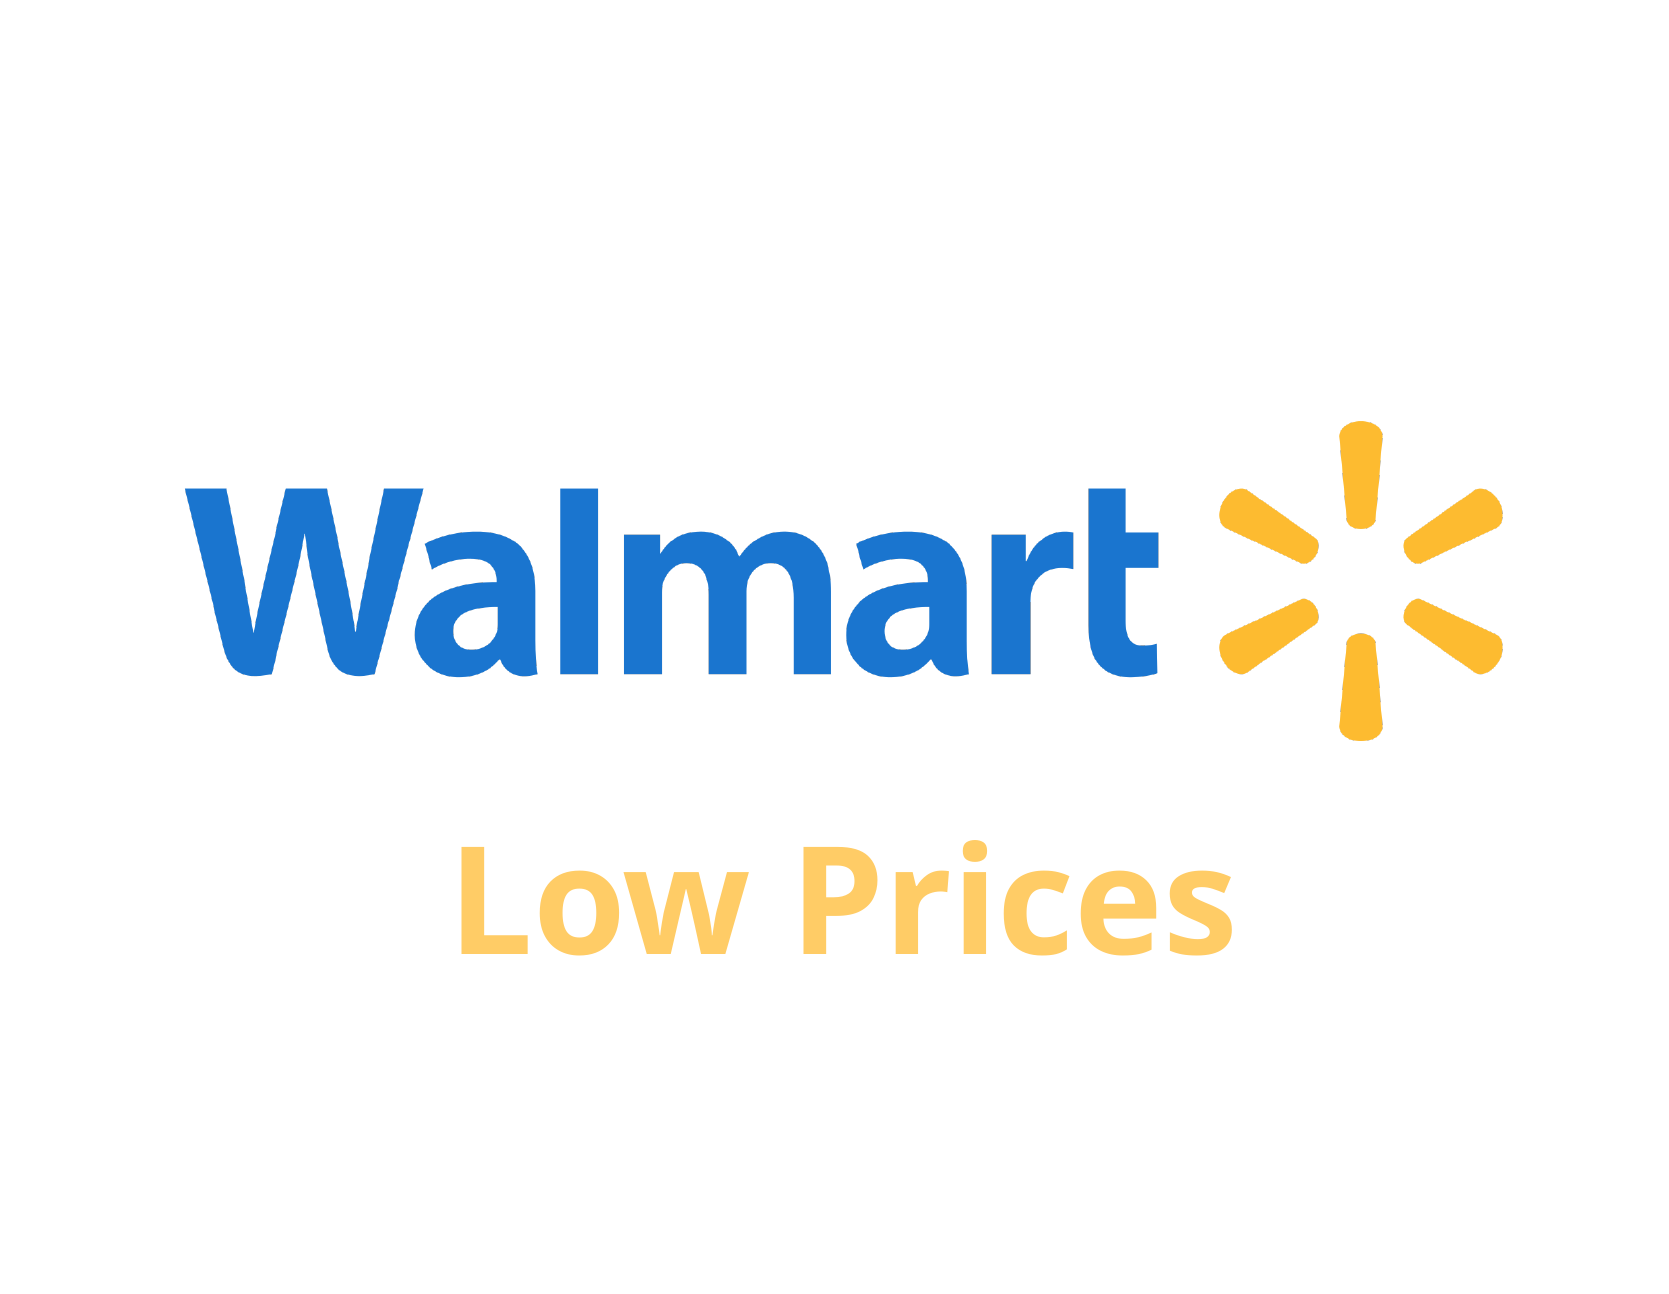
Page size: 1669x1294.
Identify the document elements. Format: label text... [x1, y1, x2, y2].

text_box Low Prices [392, 796, 1295, 992]
picture [184, 421, 1503, 742]
